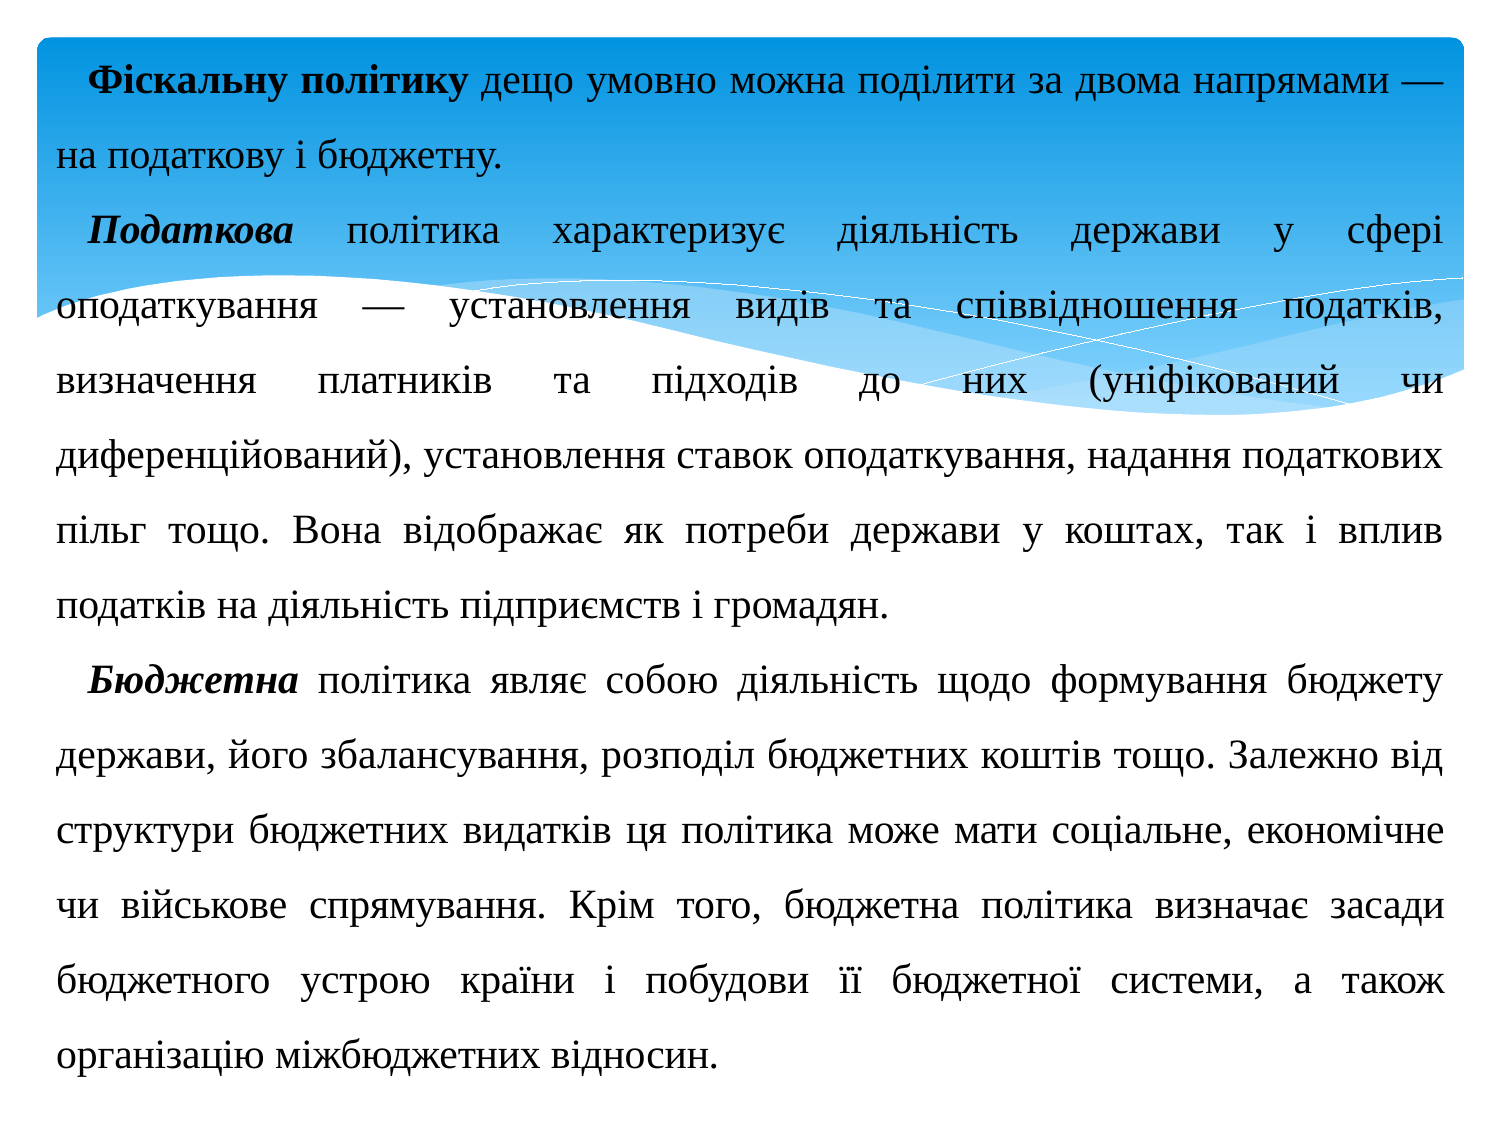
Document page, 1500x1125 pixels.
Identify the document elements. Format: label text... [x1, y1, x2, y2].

text_box Фіскальну політику дещо умовно можна поділити за двома напрямами — на податкову і бюджетну. Податкова політика характеризує діяльність держави у сфері оподаткування — установлення видів та співвідношення податків, визначення платників та підходів до них (уніфікований чи диференційований), установлення ставок оподаткування, надання податкових пільг тощо. Вона відображає як потреби держави у коштах, так і вплив податків на діяльність підприємств і громадян. Бюджетна політика являє собою діяльність щодо формування бюджету держави, його збалансування, розподіл бюджетних коштів тощо. Залежно від структури бюджетних видатків ця політика може мати соціальне, економічне чи військове спрямування. Крім того, бюджетна політика визначає засади бюджетного устрою країни і побудови її бюджетної системи, а також організацію міжбюджетних відносин. [41, 19, 1459, 1084]
